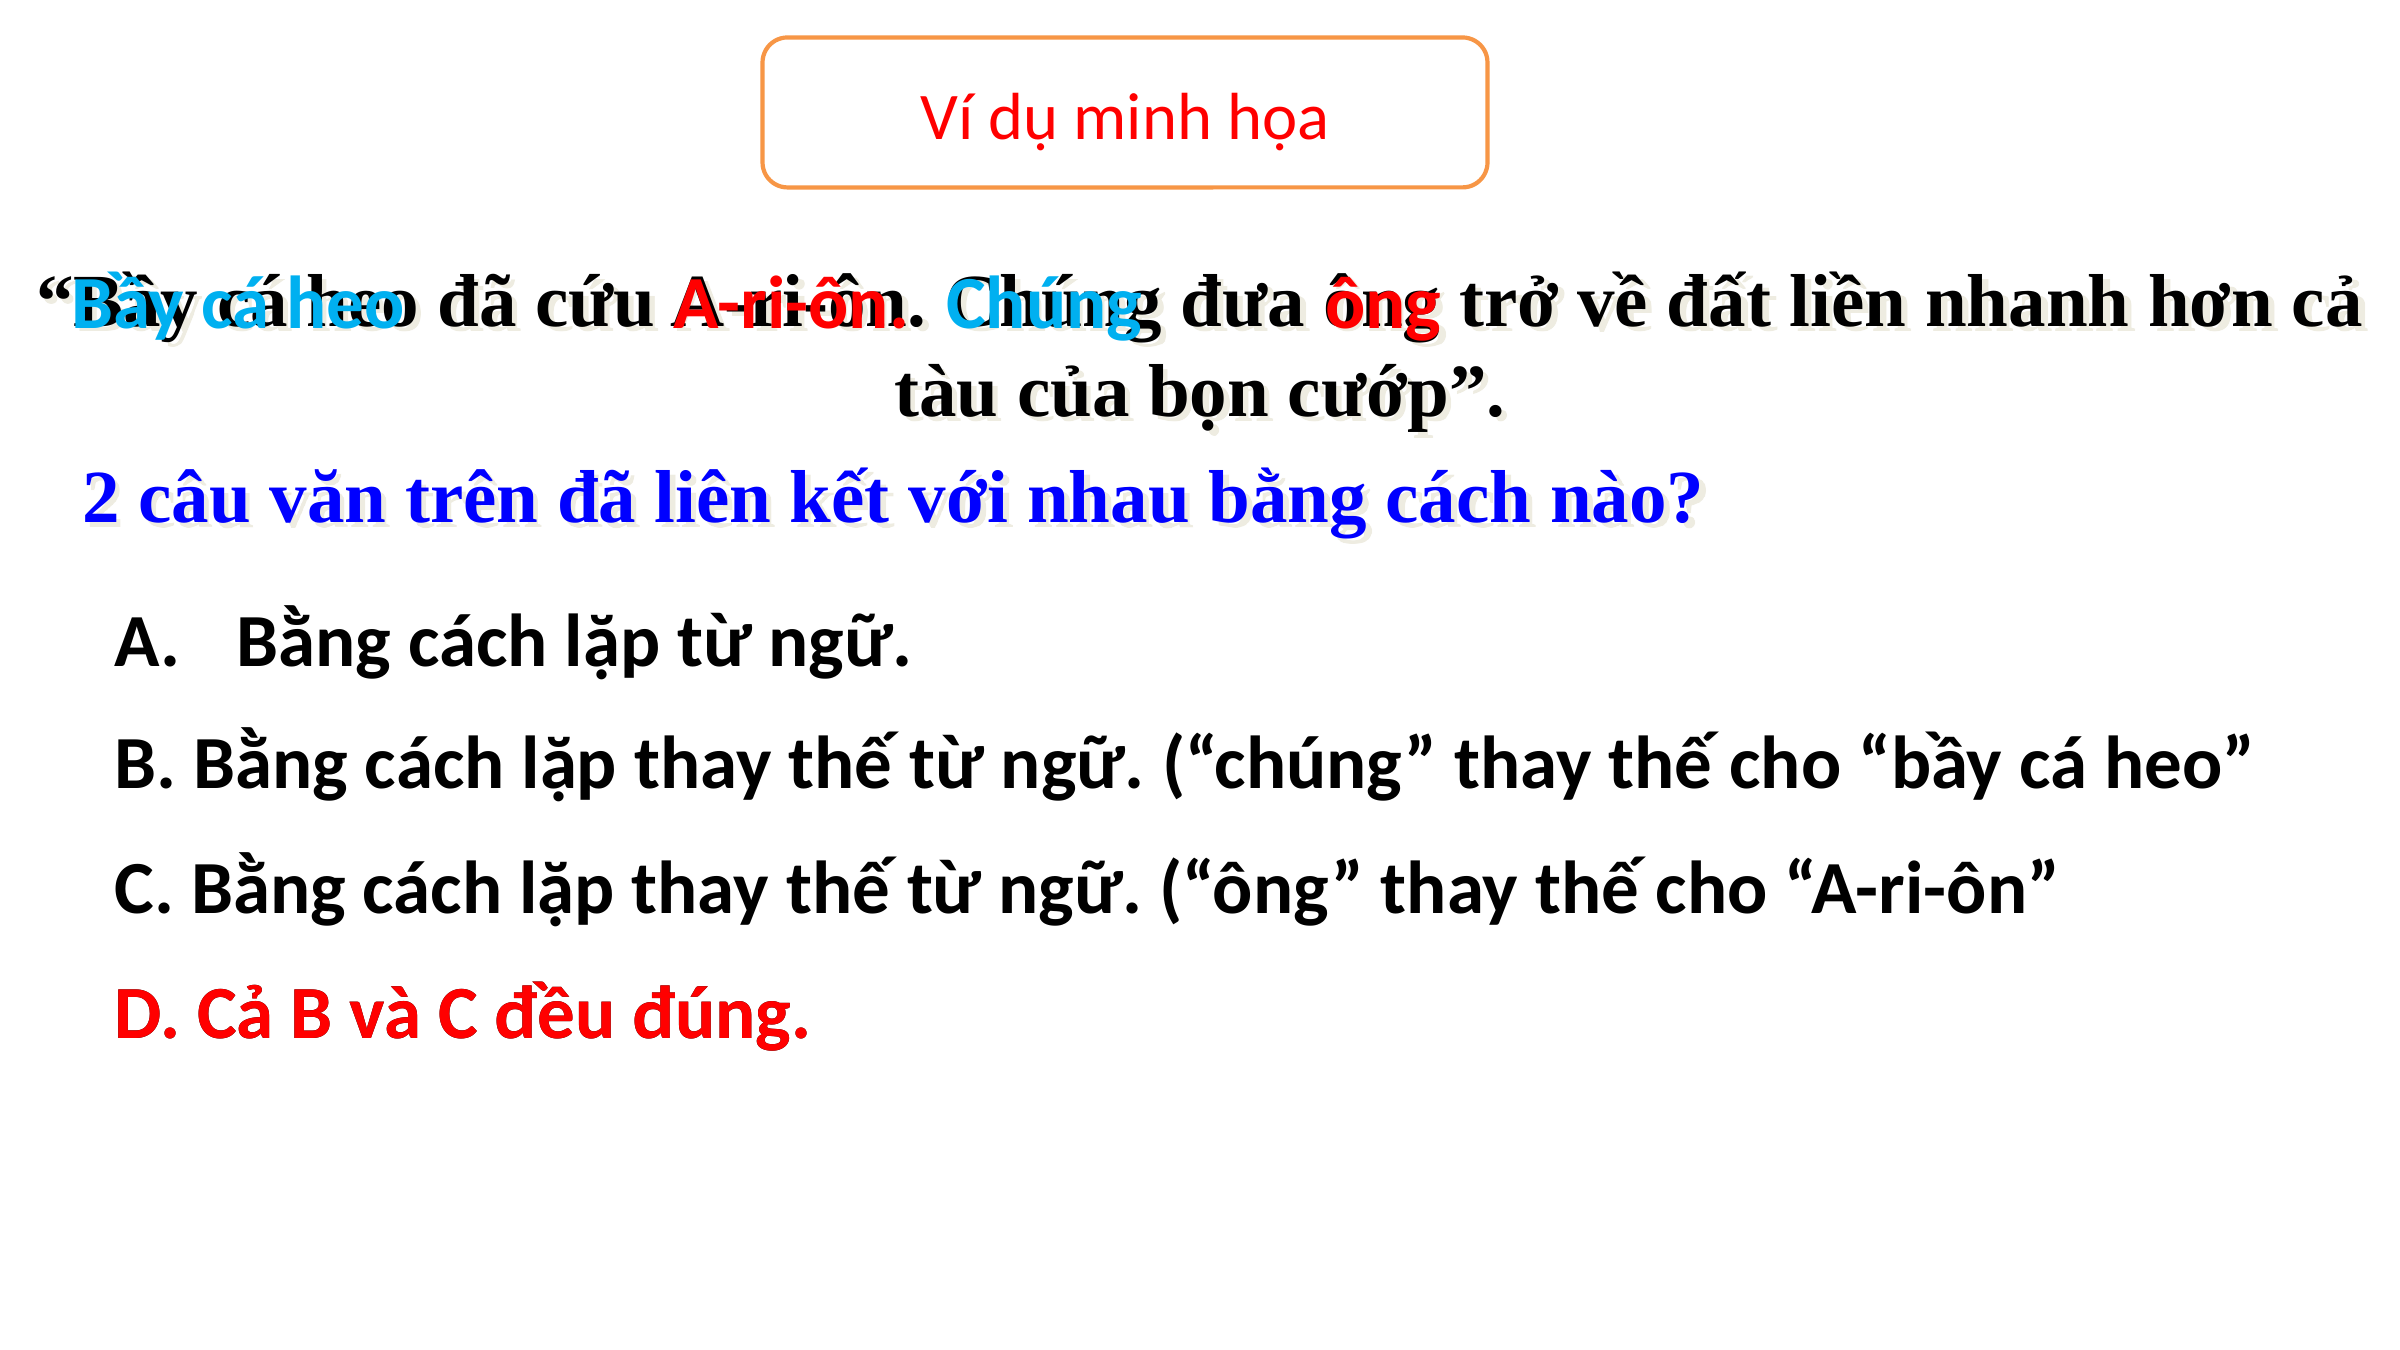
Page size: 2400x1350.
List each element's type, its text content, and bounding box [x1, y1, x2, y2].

text_box Bầy cá heo [56, 245, 519, 351]
text_box D. Cả B và C đều đúng. [99, 956, 2400, 1062]
text_box A-ri-ôn. [658, 245, 931, 351]
text_box Bằng cách lặp từ ngữ. [99, 584, 1888, 689]
text_box C. Bằng cách lặp thay thế từ ngữ. (“ông” thay thế cho “A-ri-ôn” [99, 831, 2400, 937]
text_box ông [1310, 246, 1486, 351]
text_box Chúng [931, 245, 1269, 351]
text_box Ví dụ minh họa [760, 35, 1490, 190]
text_box “Bầy cá heo đã cứu A-ri-ôn. Chúng đưa ông trở về đất liền nhanh hơn cả tàu của bọn cướp”. [12, 243, 2388, 439]
text_box 2 câu văn trên đã liên kết với nhau bằng cách nào? [37, 440, 1750, 546]
text_box B. Bằng cách lặp thay thế từ ngữ. (“chúng” thay thế cho “bầy cá heo” [99, 706, 2400, 812]
